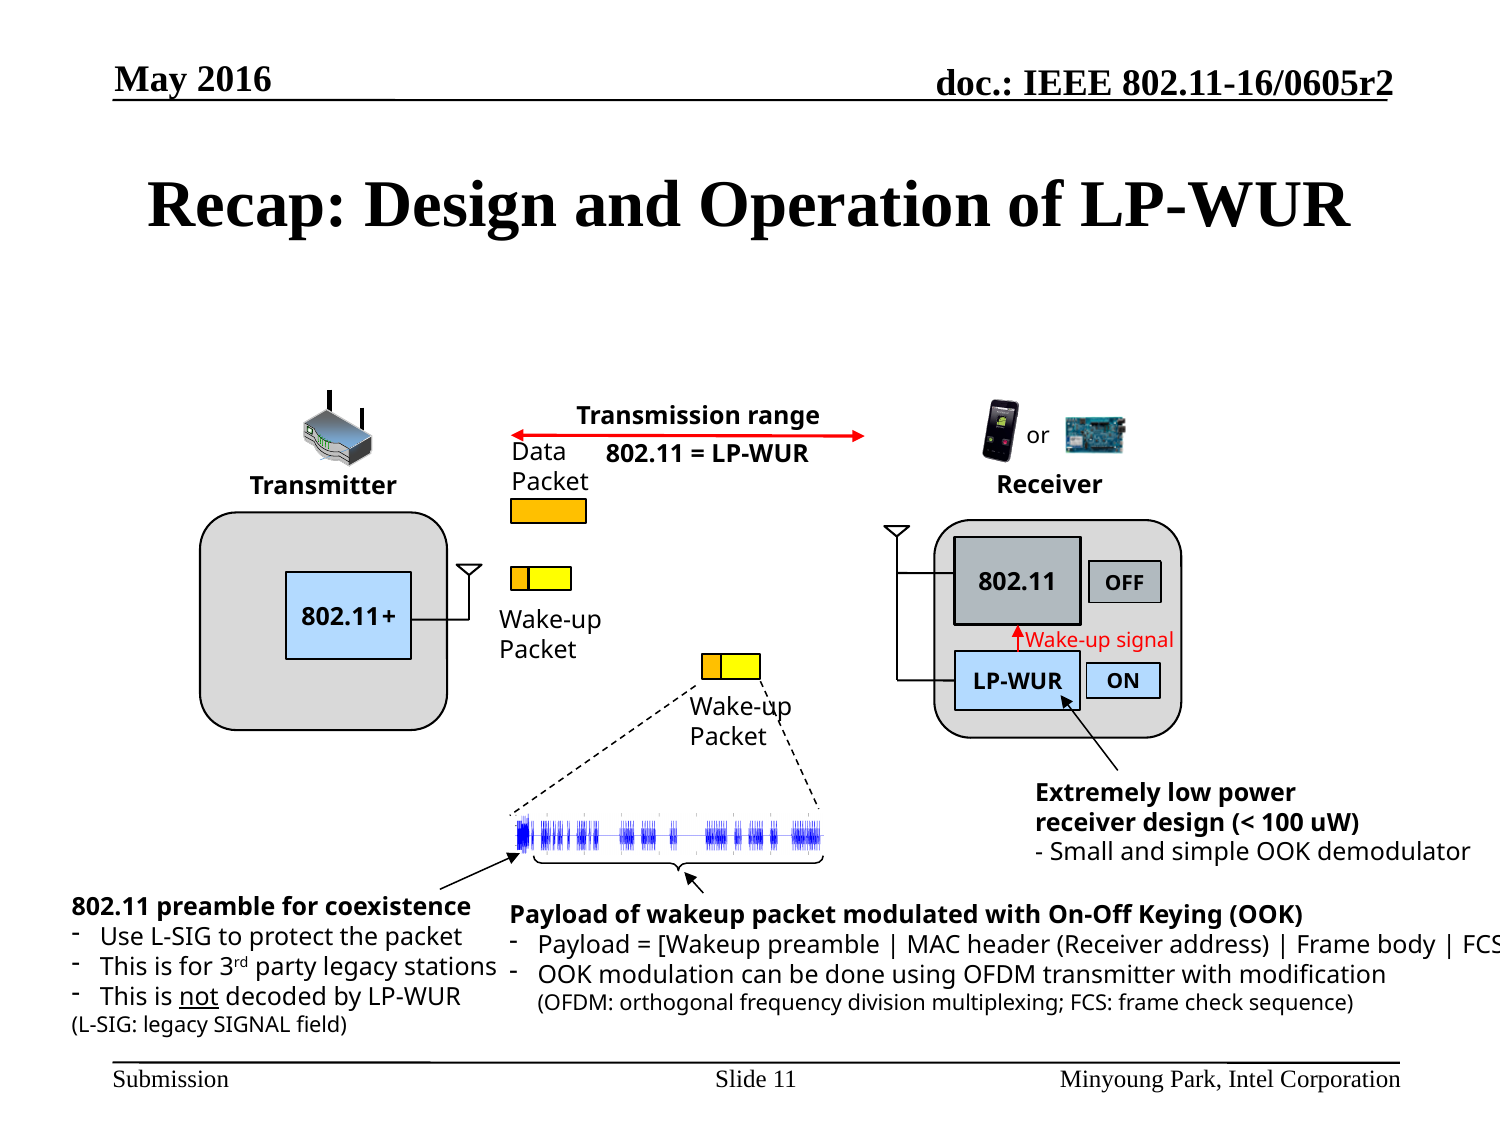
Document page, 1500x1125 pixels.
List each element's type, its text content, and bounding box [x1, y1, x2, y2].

picture [977, 393, 1023, 466]
text_box Extremely low power receiver design (< 100 uW) - Small and simple OOK demodulator [1020, 768, 1487, 874]
text_box 802.11 = LP-WUR [593, 445, 825, 475]
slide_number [114, 54, 423, 100]
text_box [760, 680, 819, 810]
text_box [934, 520, 1182, 738]
text_box Transmitter [234, 461, 413, 507]
text_box 802.11 preamble for coexistence Use L-SIG to protect the packet This is for 3rd party legacy stations This is not decoded by LP-WUR (L-SIG: legacy SIGNAL field) [56, 883, 538, 1044]
picture [515, 813, 824, 855]
text_box + [285, 572, 411, 659]
text_box [456, 564, 482, 575]
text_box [439, 852, 521, 890]
text_box Payload of wakeup packet modulated with On-Off Keying (OOK) Payload = [Wakeup preamble | MAC header (Receiver address) | Frame body | FCS] OOK modulation can be done using OFDM transmitter with modification (OFDM: orthogonal frequency division multiplexing; FCS: frame check sequence) [538, 891, 1500, 1022]
picture [1064, 416, 1128, 455]
text_box 802.11 [286, 593, 395, 639]
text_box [684, 871, 704, 894]
footer Minyoung Park, Intel Corporation [878, 1061, 1402, 1093]
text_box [510, 443, 589, 524]
text_box [884, 526, 910, 536]
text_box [498, 566, 603, 665]
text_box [509, 685, 696, 816]
slide_number Slide 11 [712, 1061, 800, 1123]
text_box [1060, 694, 1119, 771]
text_box LP-WUR [955, 650, 1081, 710]
text_box Transmission range [561, 392, 836, 433]
text_box or [1027, 413, 1065, 456]
text_box [200, 512, 448, 731]
text_box 802.11 [954, 537, 1081, 625]
text_box [537, 862, 820, 871]
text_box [689, 653, 794, 752]
text_box 802.11 = LP-WUR [591, 429, 825, 433]
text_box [1017, 624, 1174, 653]
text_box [300, 389, 375, 471]
title Recap: Design and Operation of LP-WUR [112, 112, 1388, 288]
text_box OFF [1089, 561, 1161, 603]
text_box Receiver [981, 460, 1118, 506]
text_box ON [1086, 662, 1161, 698]
